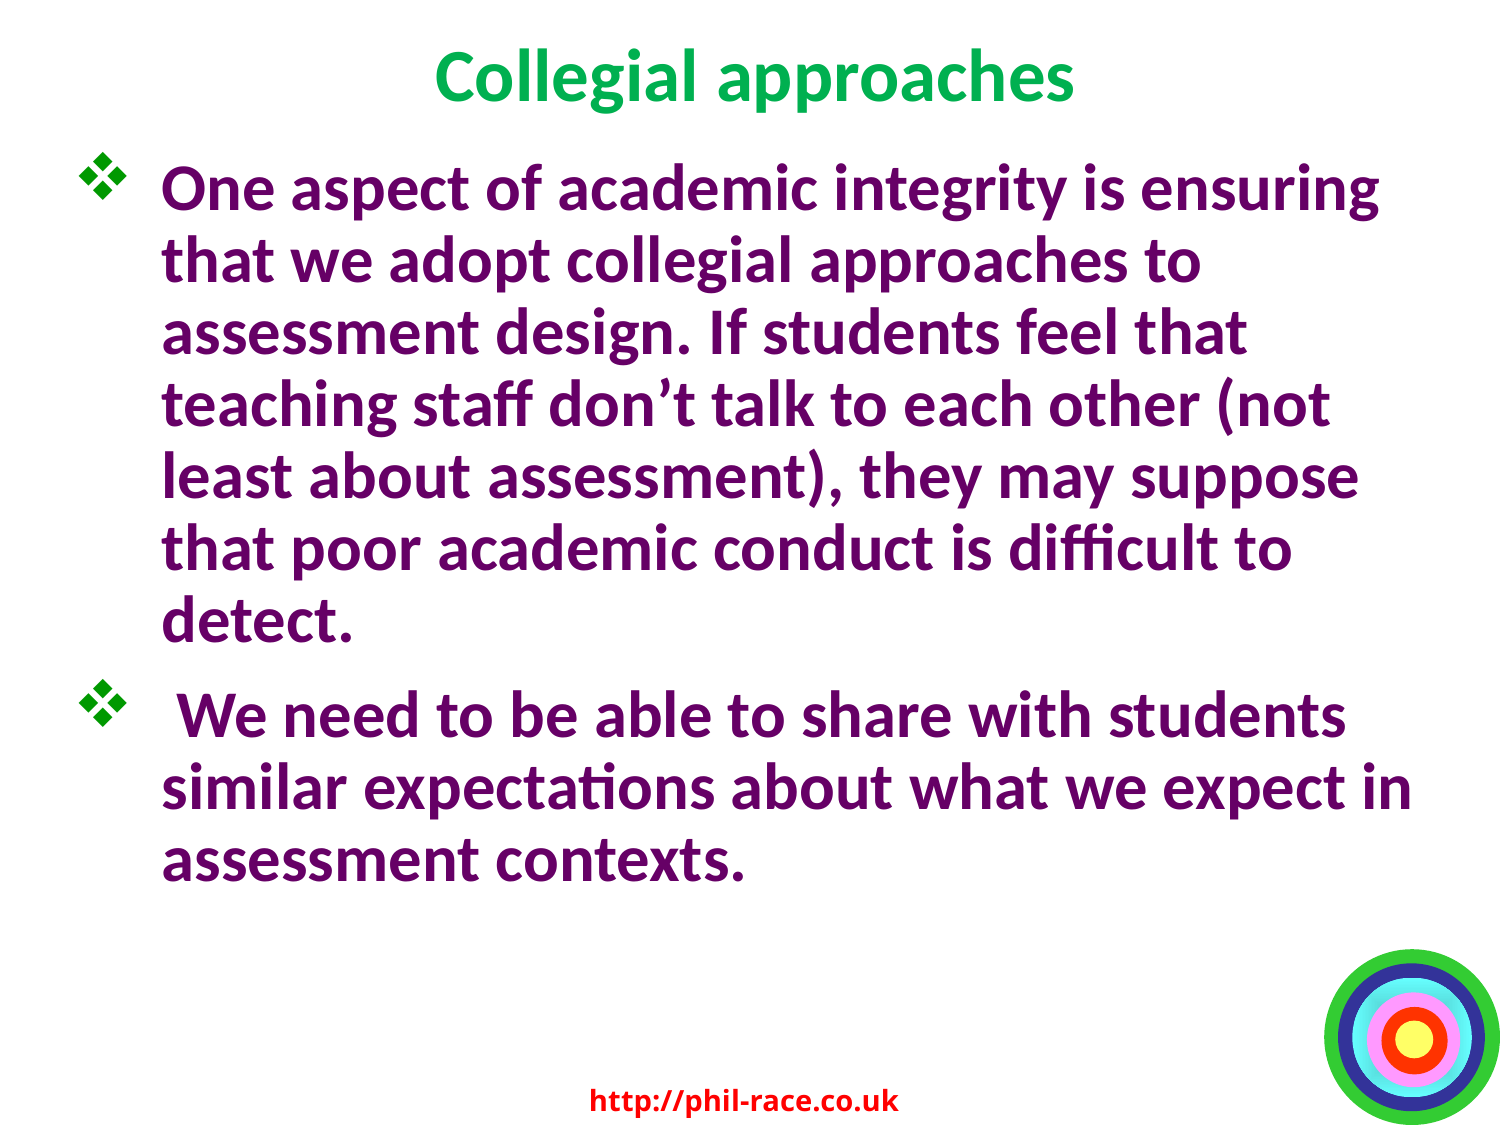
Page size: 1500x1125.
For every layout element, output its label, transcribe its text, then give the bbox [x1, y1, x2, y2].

title Collegial approaches [40, 26, 1471, 131]
list One aspect of academic integrity is ensuring that we adopt collegial approaches to assessment design. If students feel that teaching staff don’t talk to each other (not least about assessment), they may suppose that poor academic conduct is difficult to detect. We need to be able to share with students similar expectations about what we expect in assessment contexts. [58, 145, 1471, 963]
